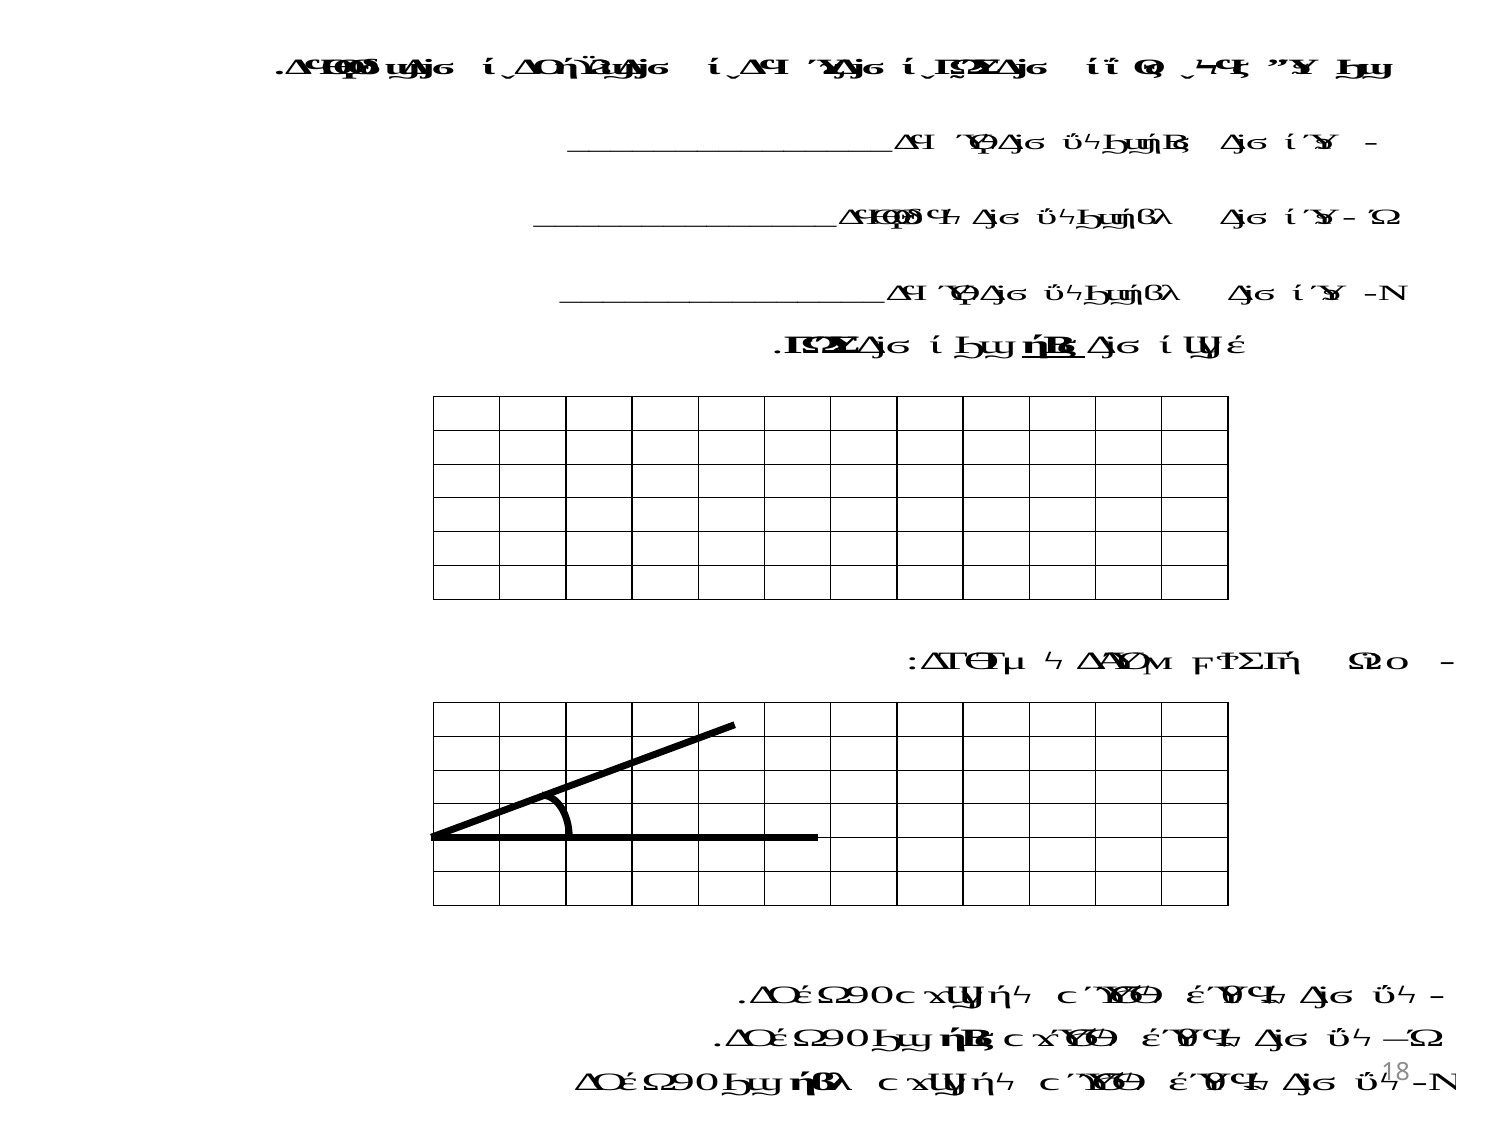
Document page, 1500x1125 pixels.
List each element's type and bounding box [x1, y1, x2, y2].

picture [72, 28, 1459, 1097]
